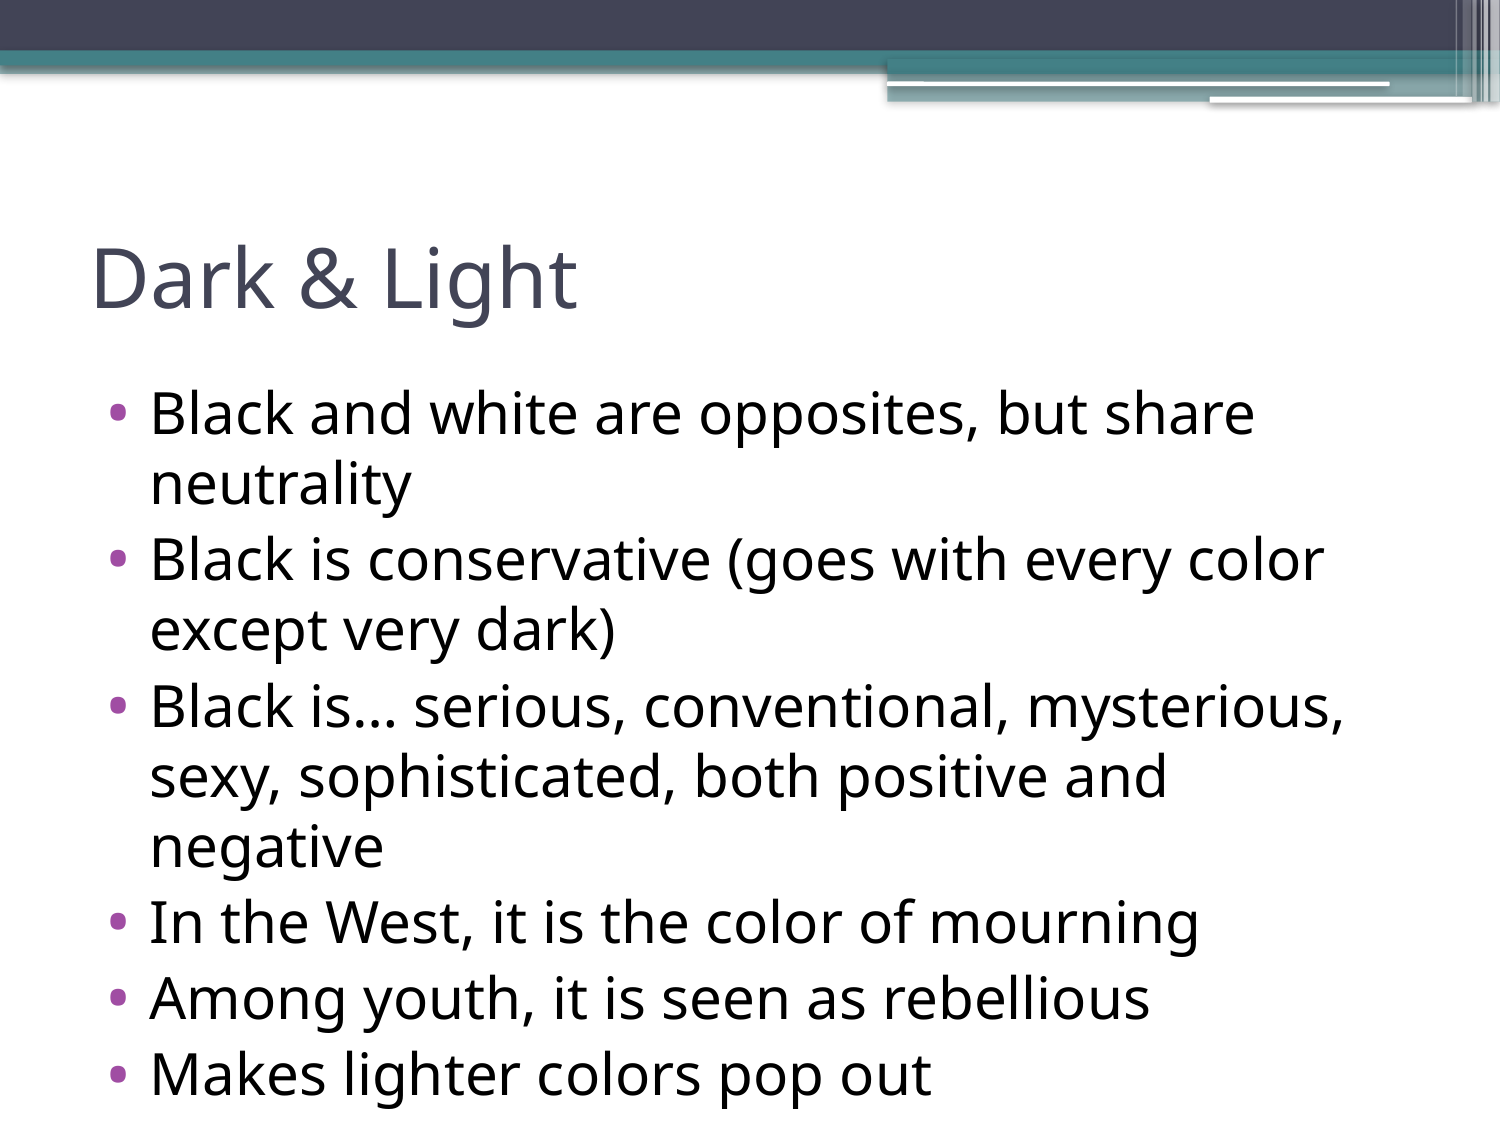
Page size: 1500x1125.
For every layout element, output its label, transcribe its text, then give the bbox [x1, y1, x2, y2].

title Dark & Light [75, 187, 1425, 363]
list Black and white are opposites, but share neutrality Black is conservative (goes with every color except very dark) Black is… serious, conventional, mysterious, sexy, sophisticated, both positive and negative In the West, it is the color of mourning Among youth, it is seen as rebellious Makes lighter colors pop out [75, 368, 1425, 1079]
